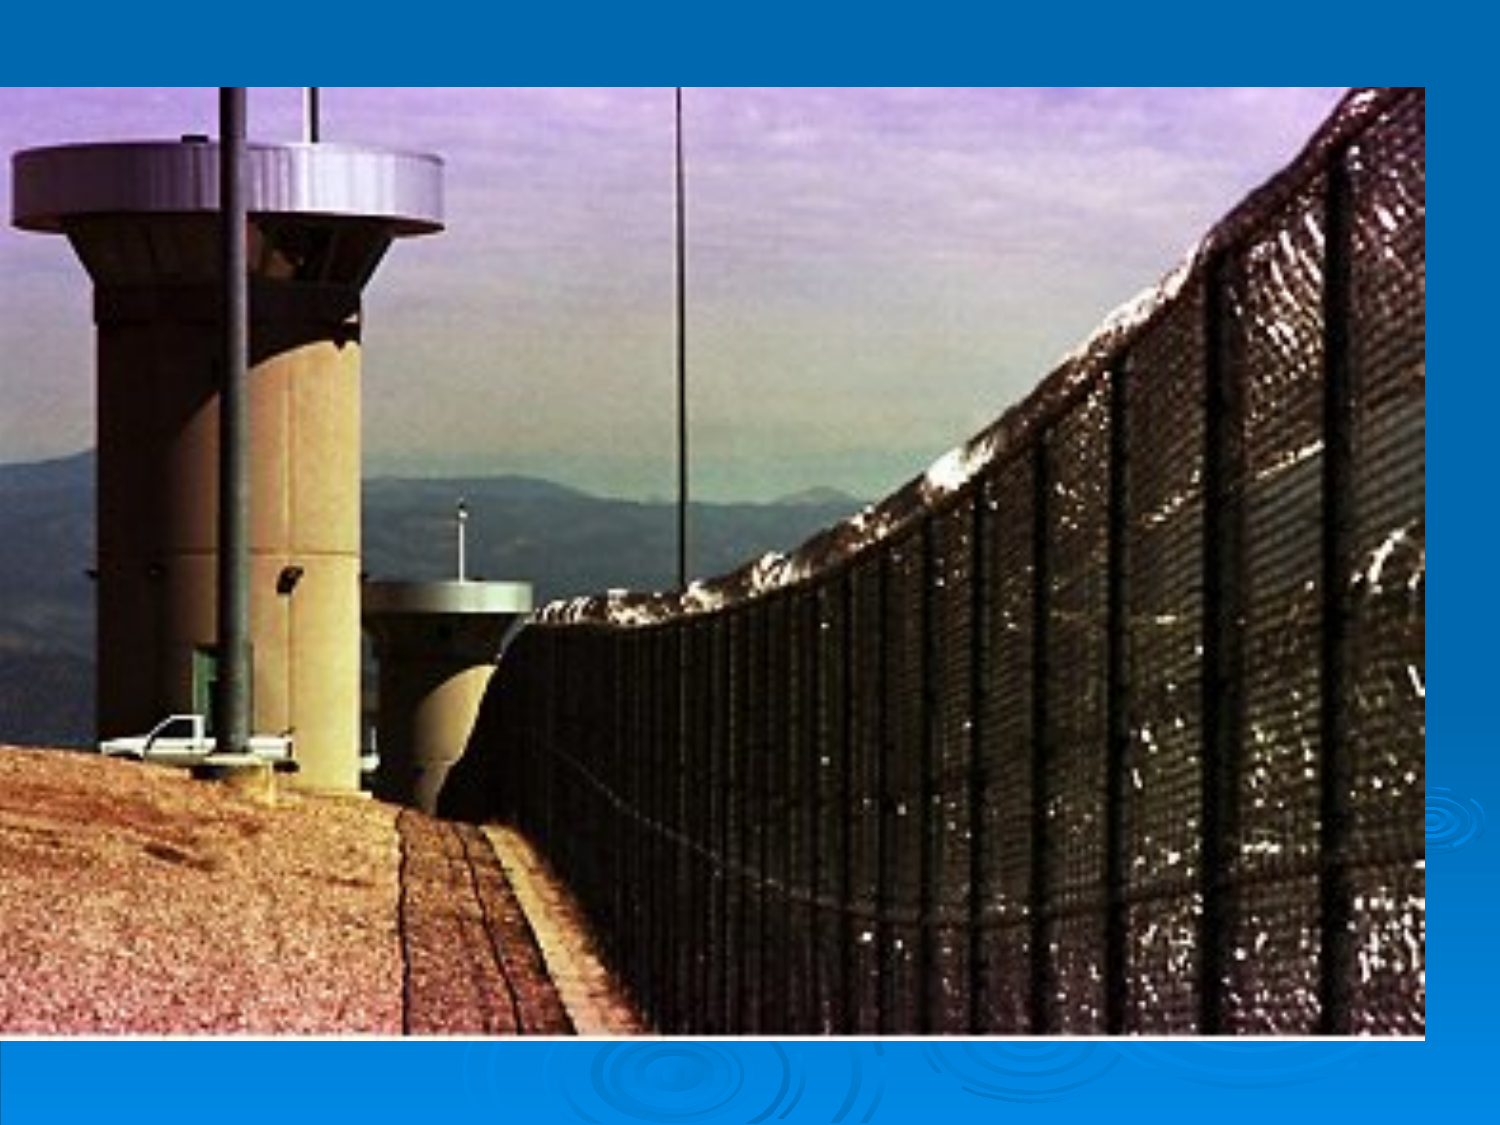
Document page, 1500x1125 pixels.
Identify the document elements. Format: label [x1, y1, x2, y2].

picture [0, 87, 1426, 1041]
